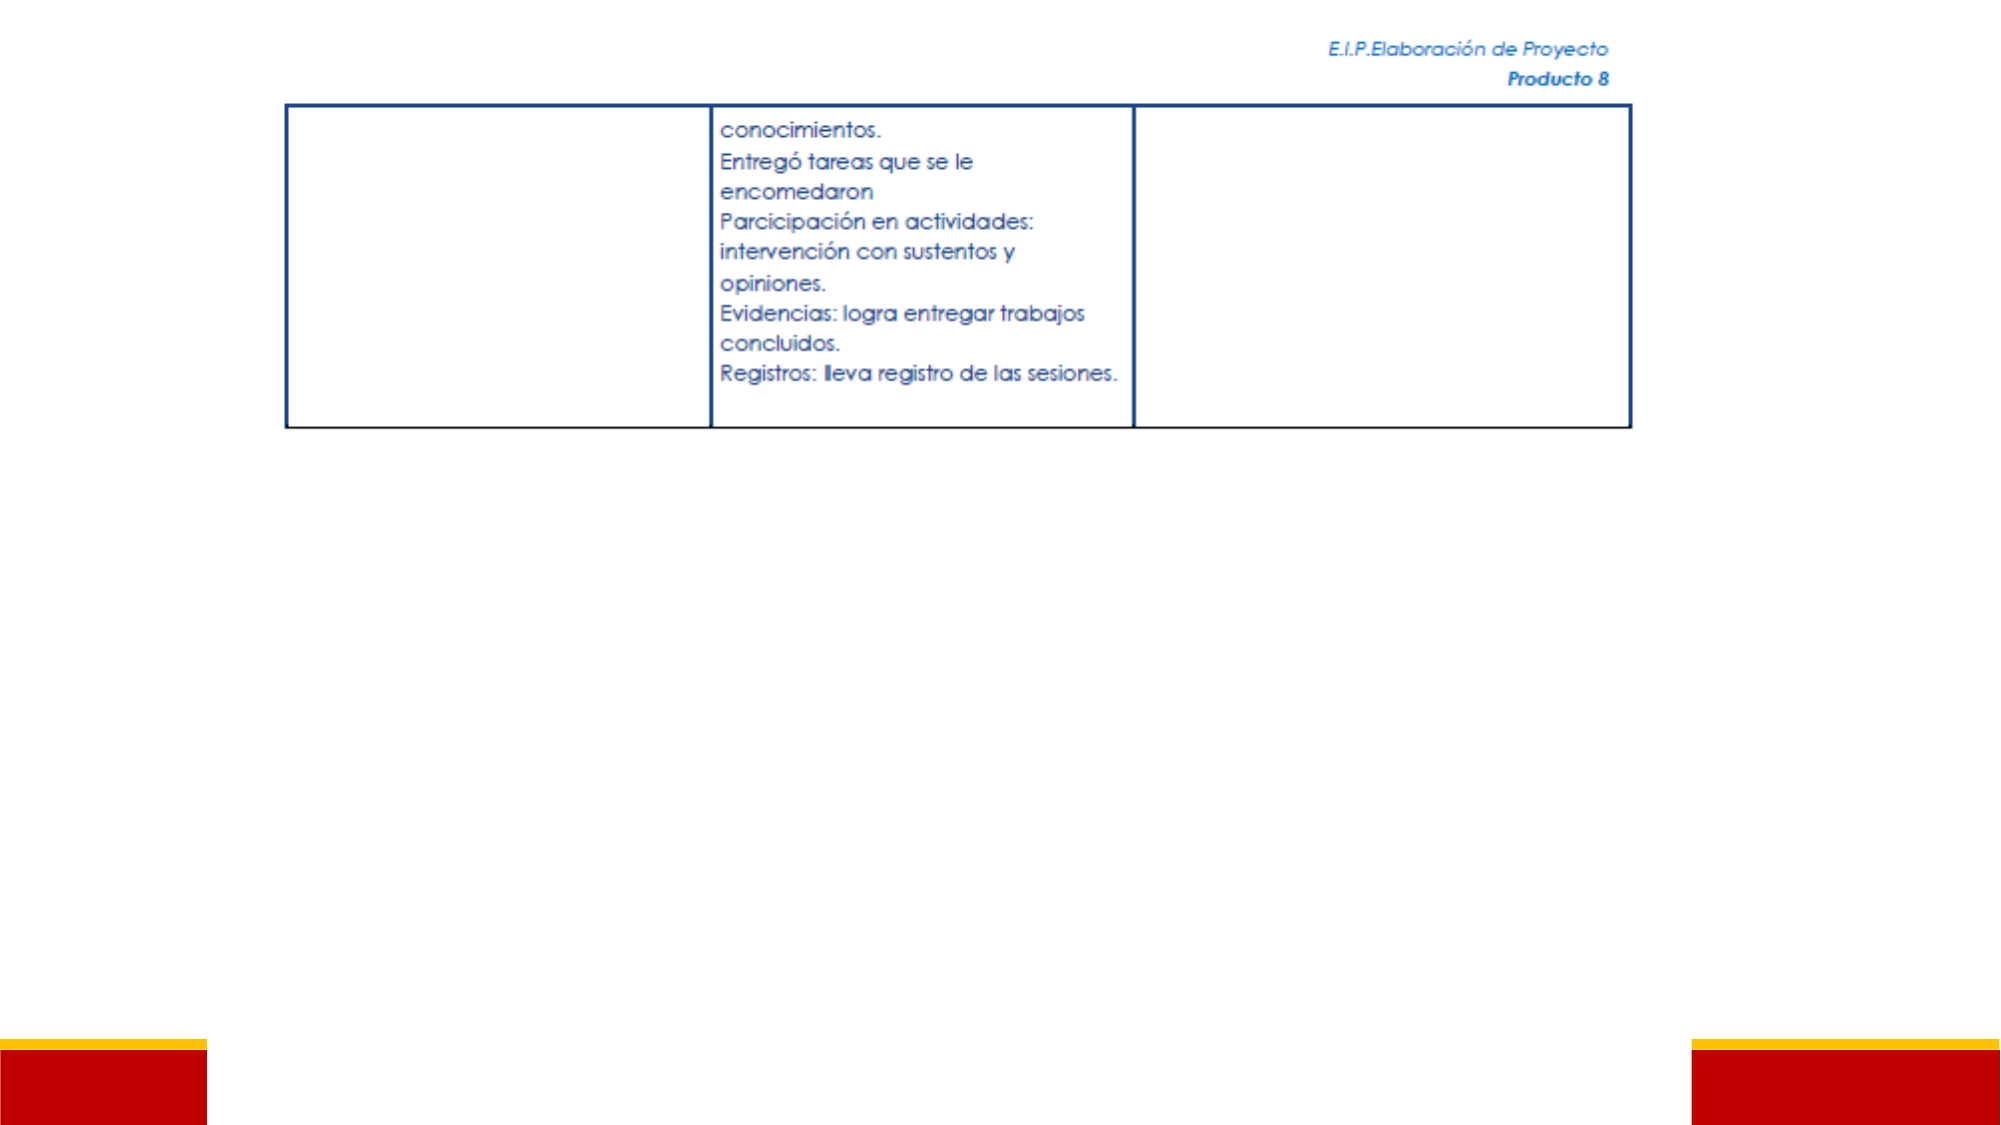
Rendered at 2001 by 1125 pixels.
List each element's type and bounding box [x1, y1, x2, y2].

picture [206, 0, 1693, 1125]
